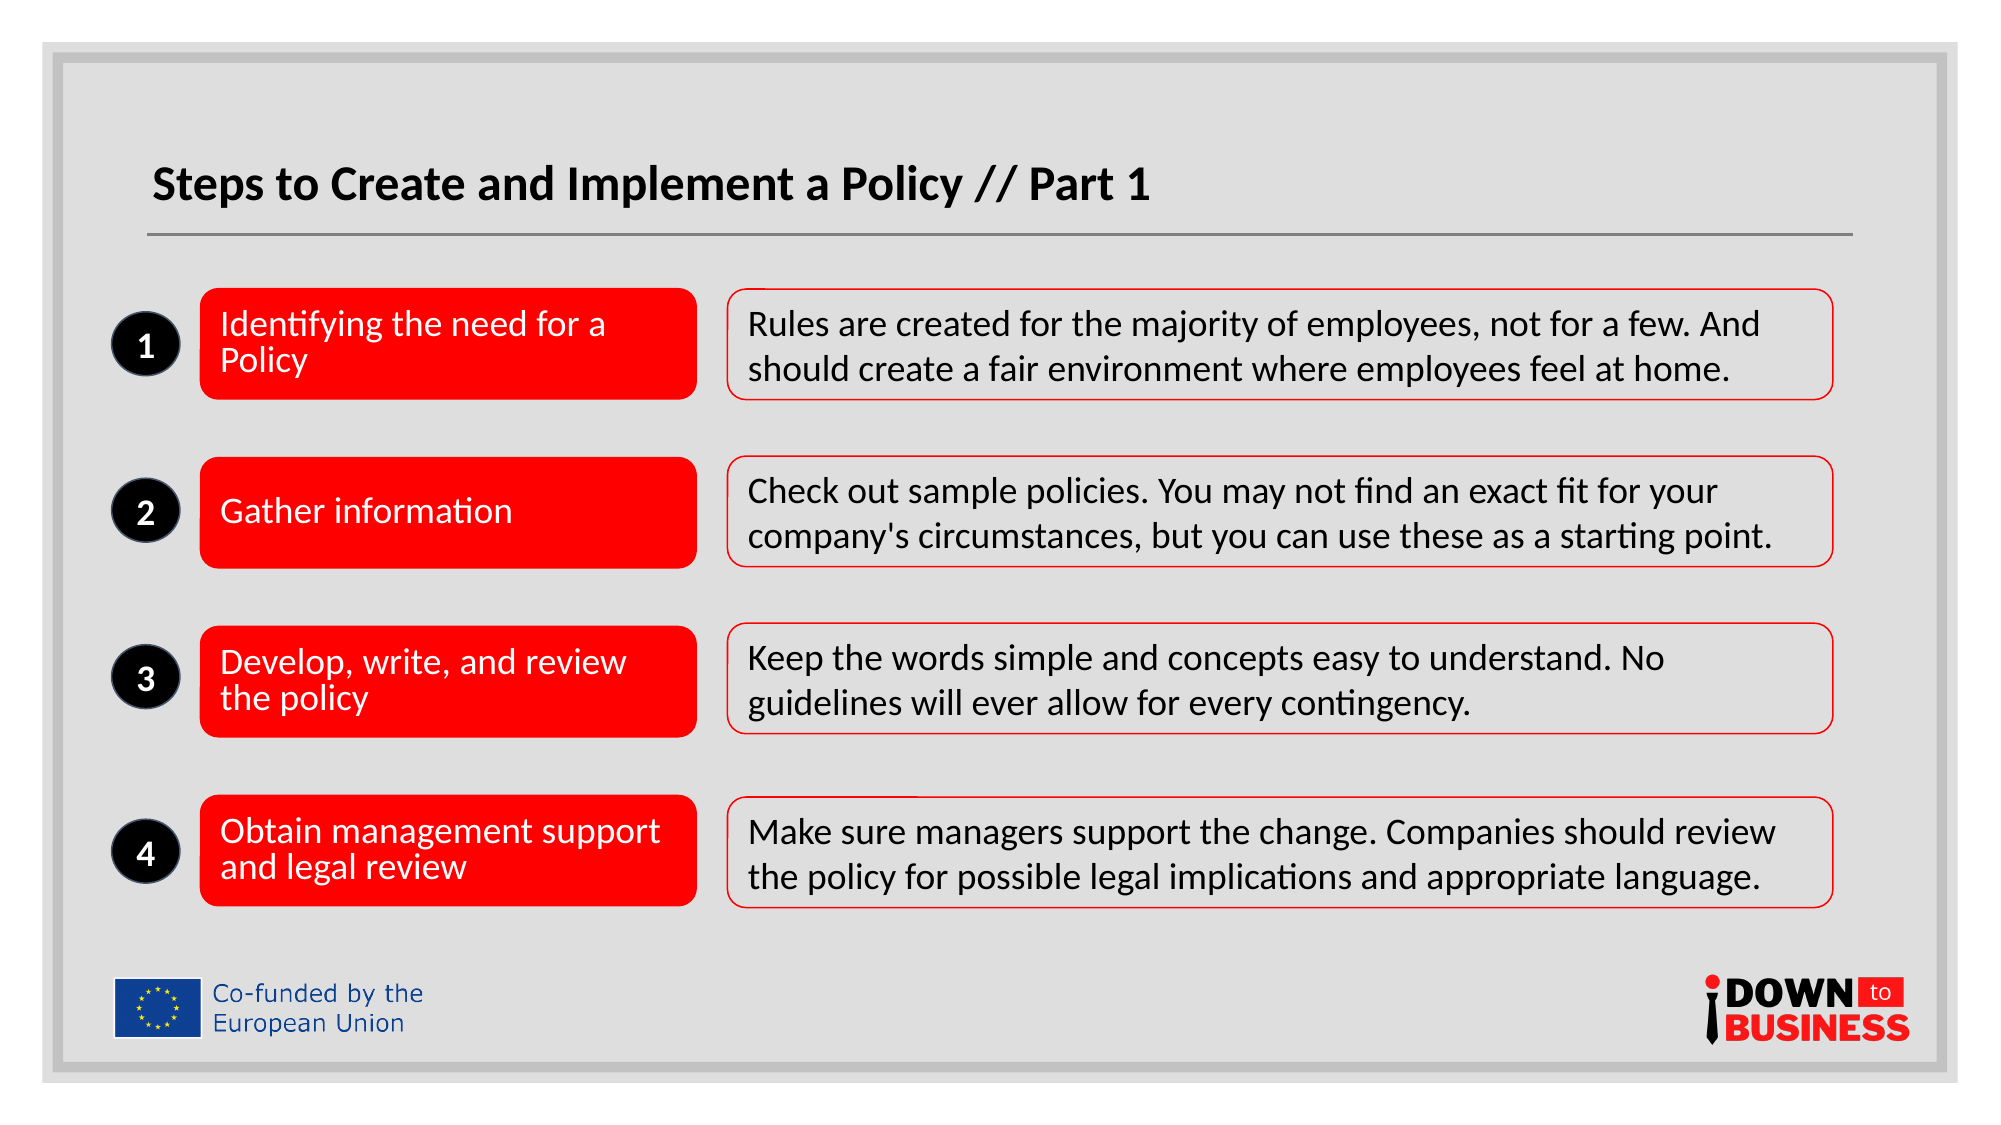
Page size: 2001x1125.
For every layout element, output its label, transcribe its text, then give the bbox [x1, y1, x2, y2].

text_box 4 [111, 819, 180, 884]
text_box Identifying the need for a Policy [199, 287, 697, 400]
text_box [52, 52, 1948, 1073]
text_box Make sure managers support the change. Companies should review the policy for possible legal implications and appropriate language. [727, 797, 1833, 908]
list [1692, 968, 1917, 1048]
text_box Check out sample policies. You may not find an exact fit for your company's circumstances, but you can use these as a starting point. [727, 456, 1833, 567]
picture [95, 959, 452, 1057]
text_box 1 [111, 311, 180, 376]
text_box Develop, write, and review the policy [199, 625, 697, 738]
text_box 2 [111, 478, 180, 543]
text_box Obtain management support and legal review [199, 794, 697, 907]
text_box Rules are created for the majority of employees, not for a few. And should create a fair environment where employees feel at home. [727, 289, 1833, 400]
text_box Gather information [199, 456, 697, 569]
text_box 3 [111, 644, 180, 709]
text_box Keep the words simple and concepts easy to understand. No guidelines will ever allow for every contingency. [727, 623, 1833, 734]
title Steps to Create and Implement a Policy // Part 1 [137, 87, 1863, 267]
